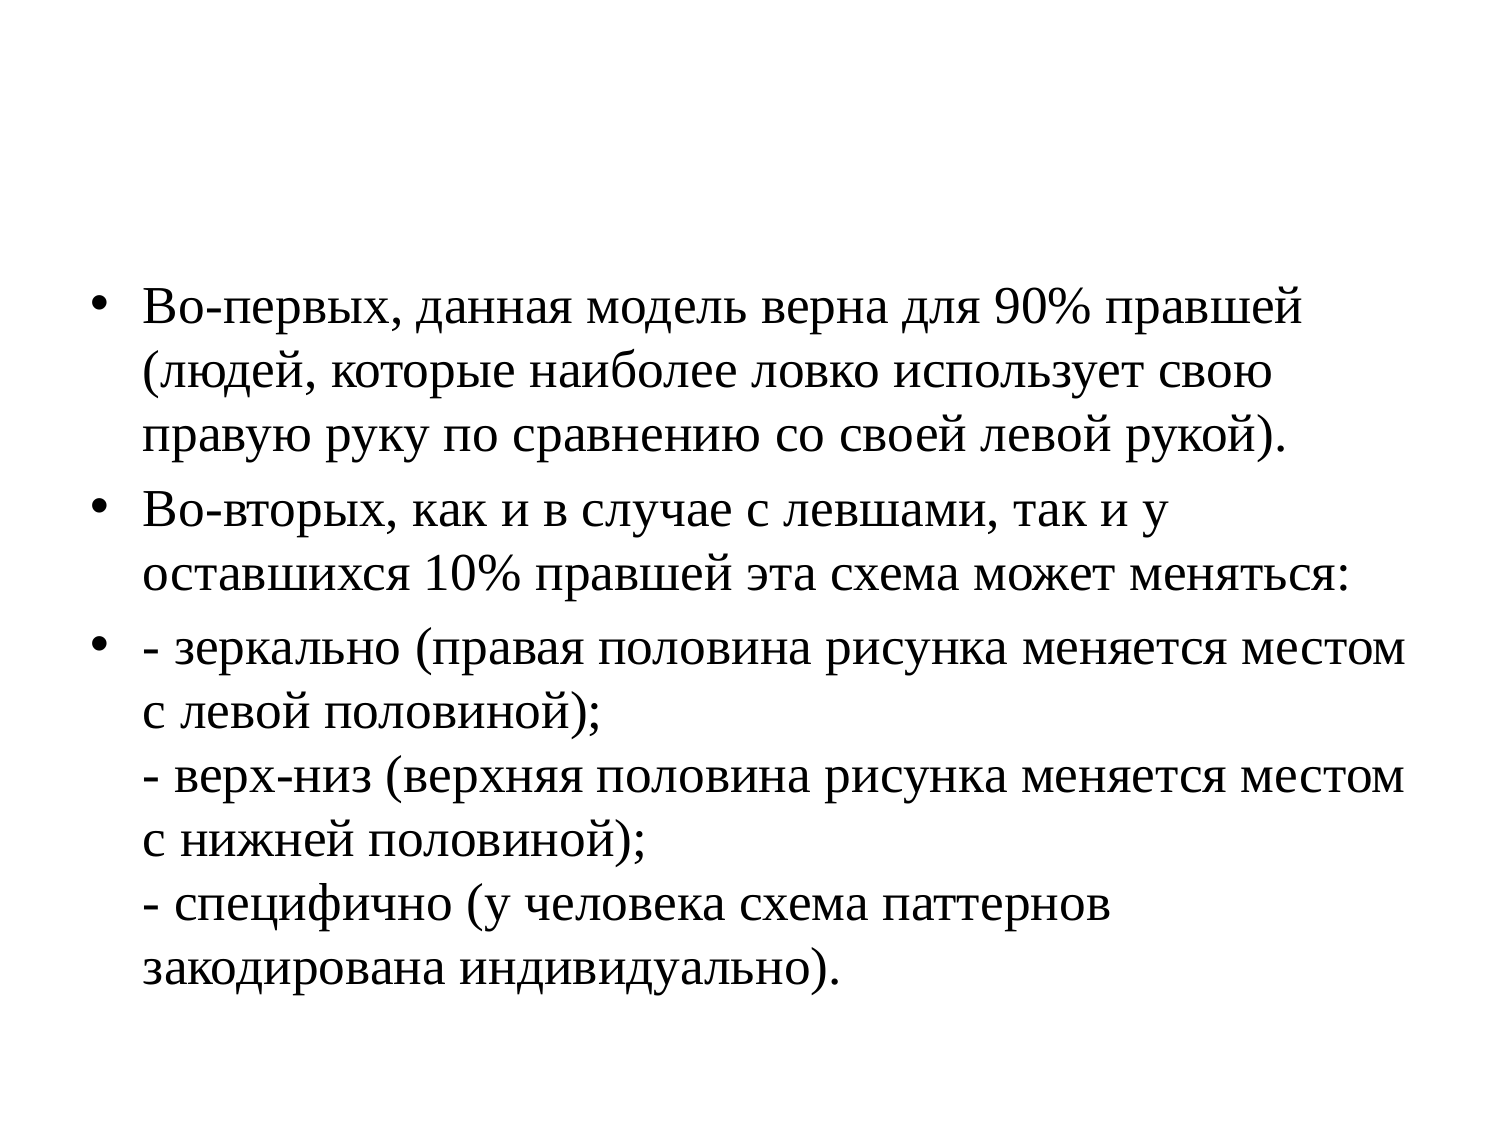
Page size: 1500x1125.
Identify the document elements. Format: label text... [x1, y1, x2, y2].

list Во-первых, данная модель верна для 90% правшей (людей, которые наиболее ловко использует свою правую руку по сравнению со своей левой рукой). Во-вторых, как и в случае с левшами, так и у оставшихся 10% правшей эта схема может меняться: - зеркально (правая половина рисунка меняется местом с левой половиной); - верх-низ (верхняя половина рисунка меняется местом с нижней половиной); - специфично (у человека схема паттернов закодирована индивидуально). [75, 262, 1425, 1005]
